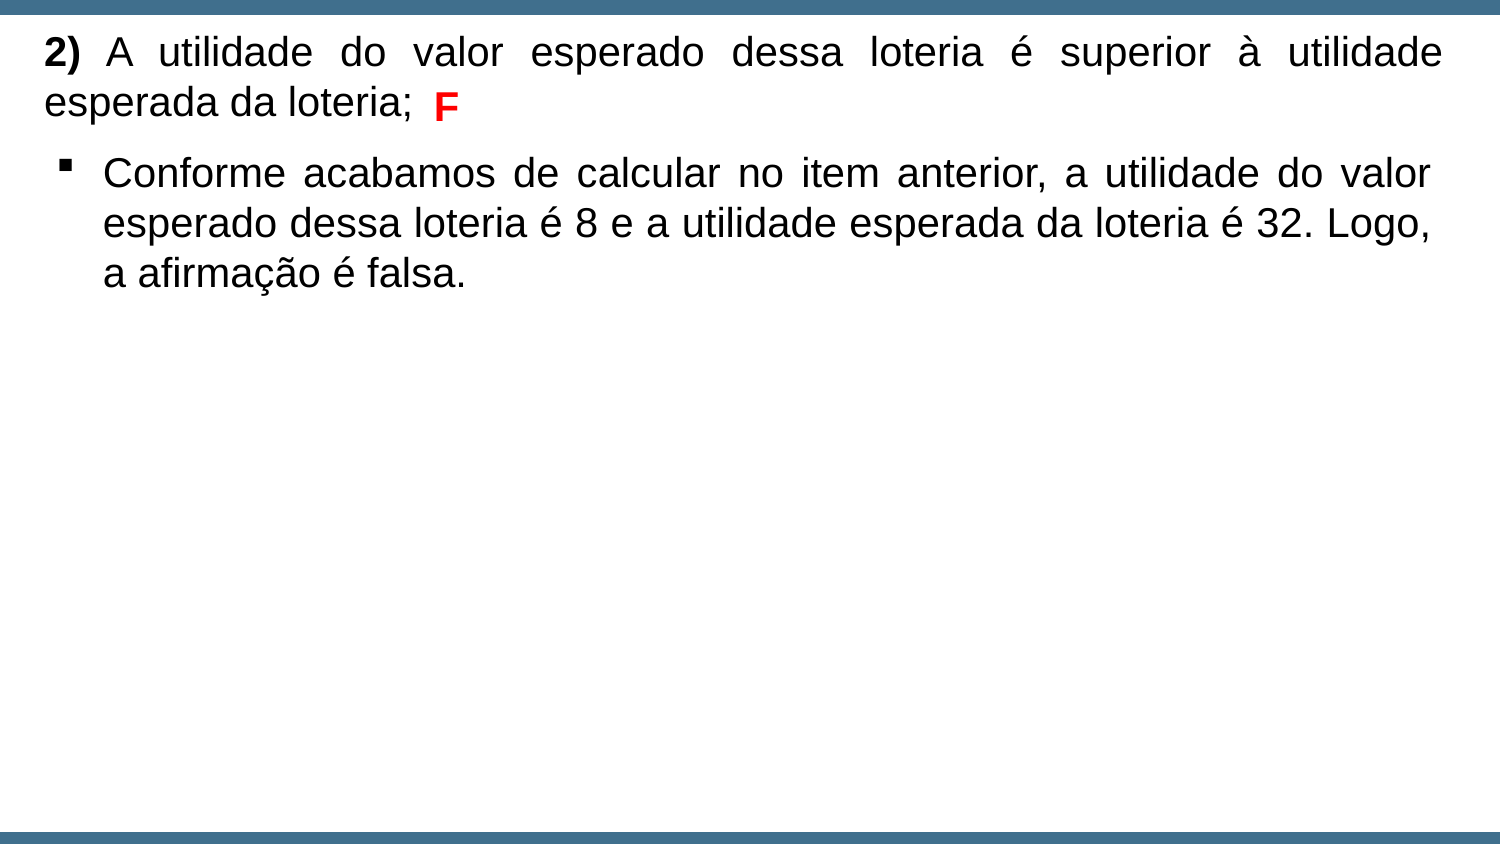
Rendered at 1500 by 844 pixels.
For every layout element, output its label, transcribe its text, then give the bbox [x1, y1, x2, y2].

text_box Conforme acabamos de calcular no item anterior, a utilidade do valor esperado dessa loteria é 8 e a utilidade esperada da loteria é 32. Logo, a afirmação é falsa. [41, 138, 1447, 304]
text_box 2) A utilidade do valor esperado dessa loteria é superior à utilidade esperada da loteria; [29, 17, 1459, 133]
text_box F [419, 72, 479, 138]
